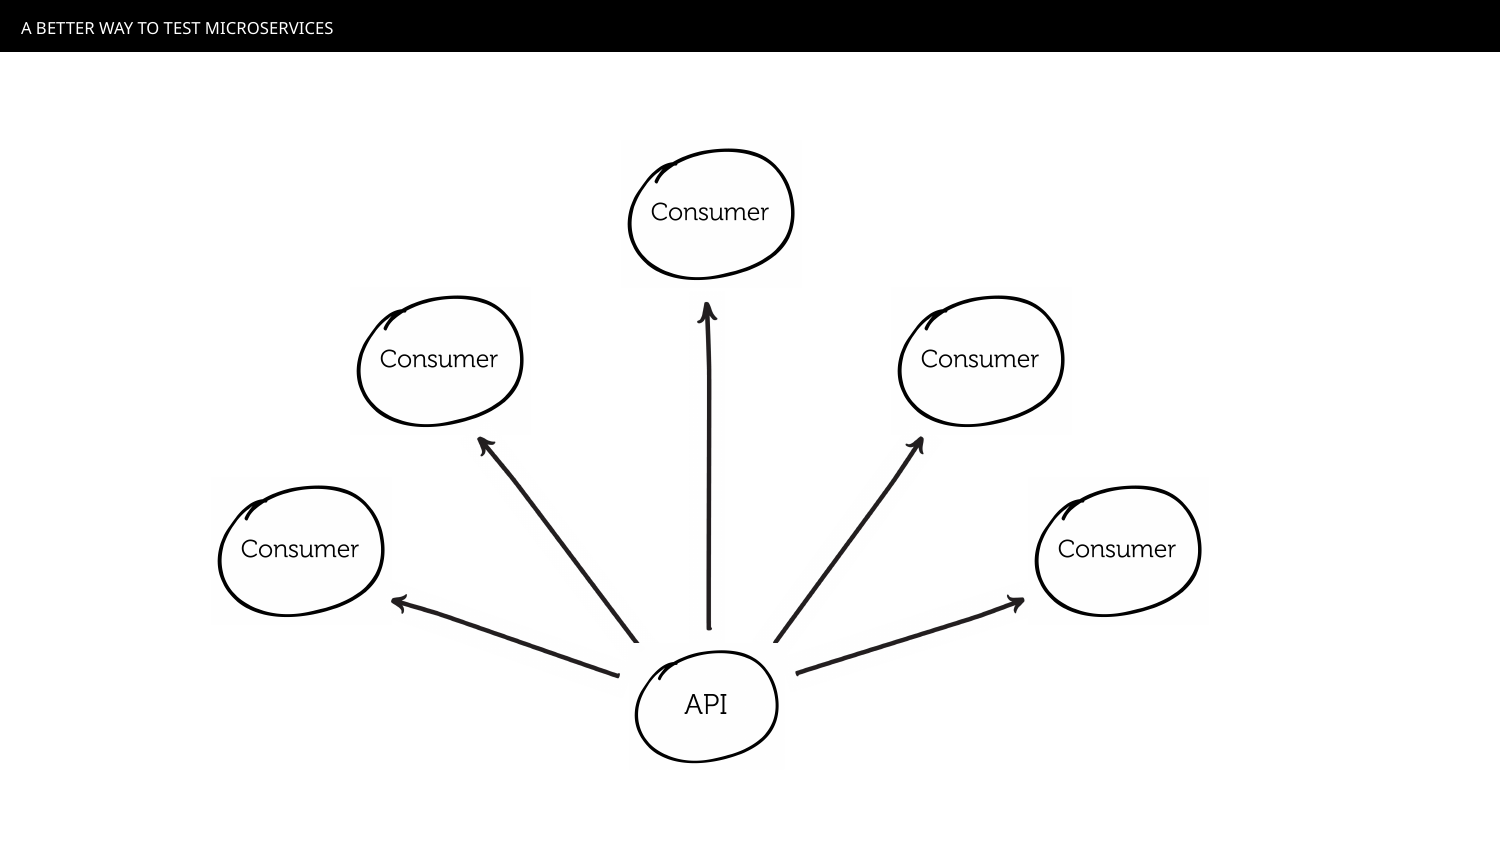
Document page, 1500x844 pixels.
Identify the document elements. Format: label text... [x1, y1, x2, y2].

text_box A BETTER WAY TO TEST MICROSERVICES [5, 5, 1331, 47]
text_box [210, 140, 1209, 770]
text_box [0, 0, 1500, 52]
